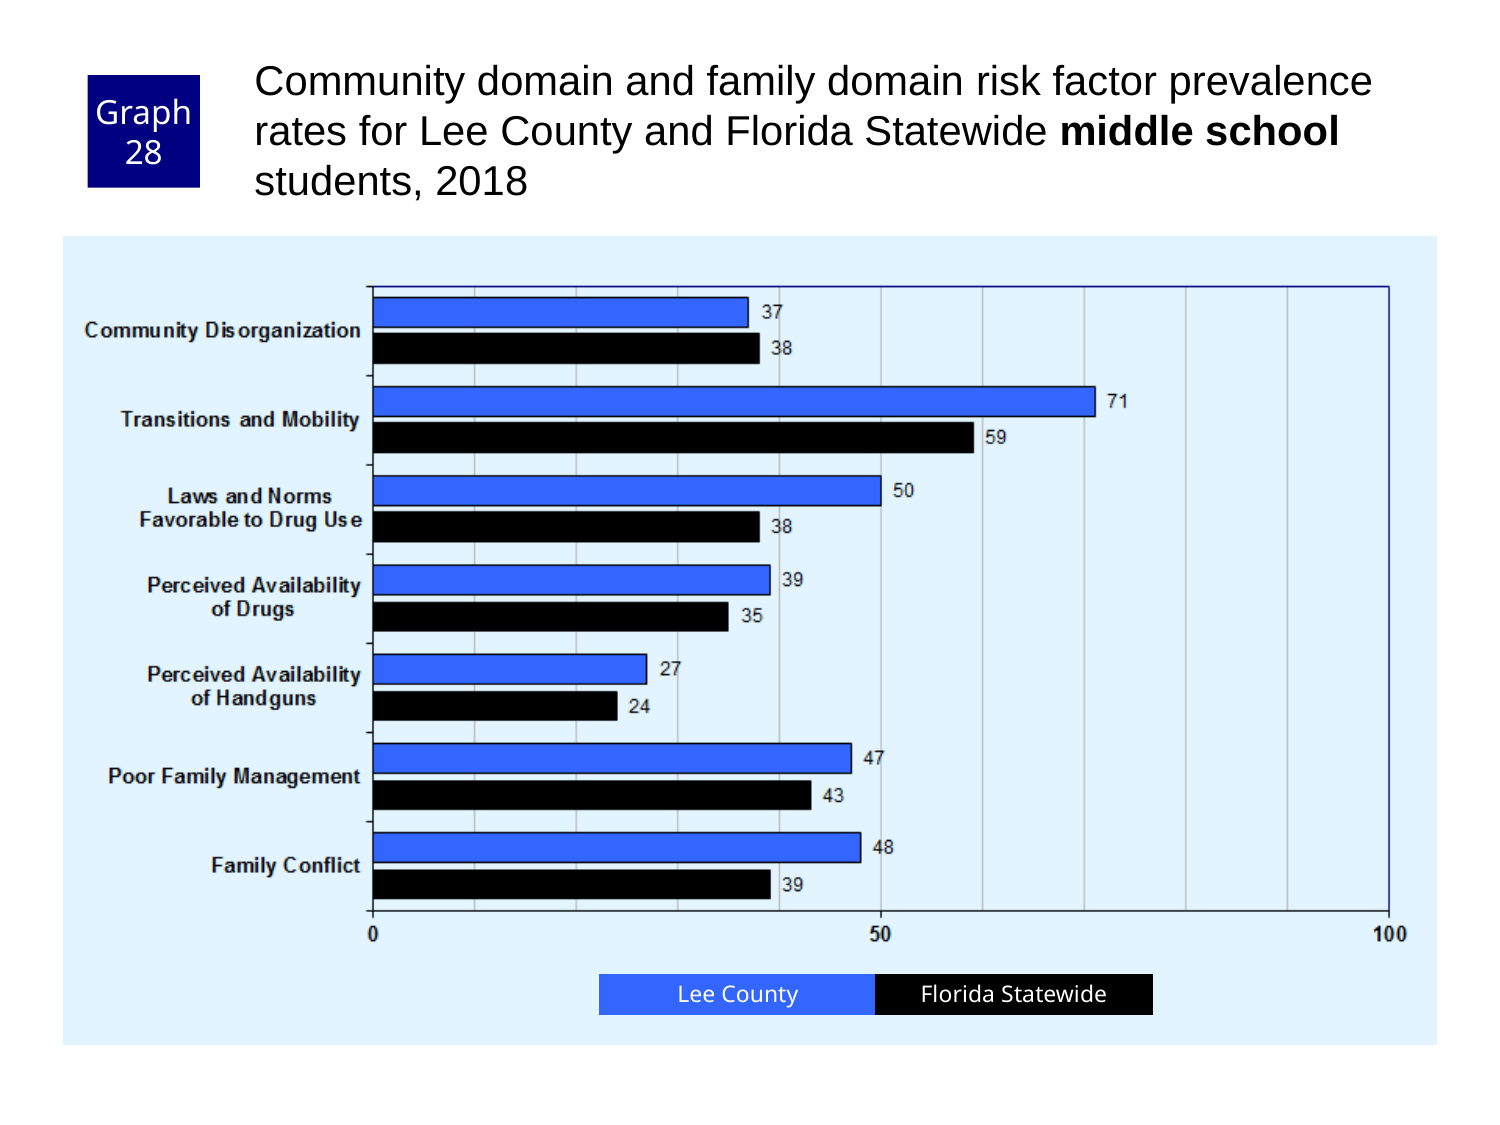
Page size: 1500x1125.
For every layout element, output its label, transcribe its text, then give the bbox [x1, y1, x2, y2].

picture [62, 236, 1437, 1046]
text_box Community domain and family domain risk factor prevalence rates for Lee County and Florida Statewide middle school students, 2018 [249, 50, 1438, 175]
text_box Graph 28 [87, 75, 200, 188]
